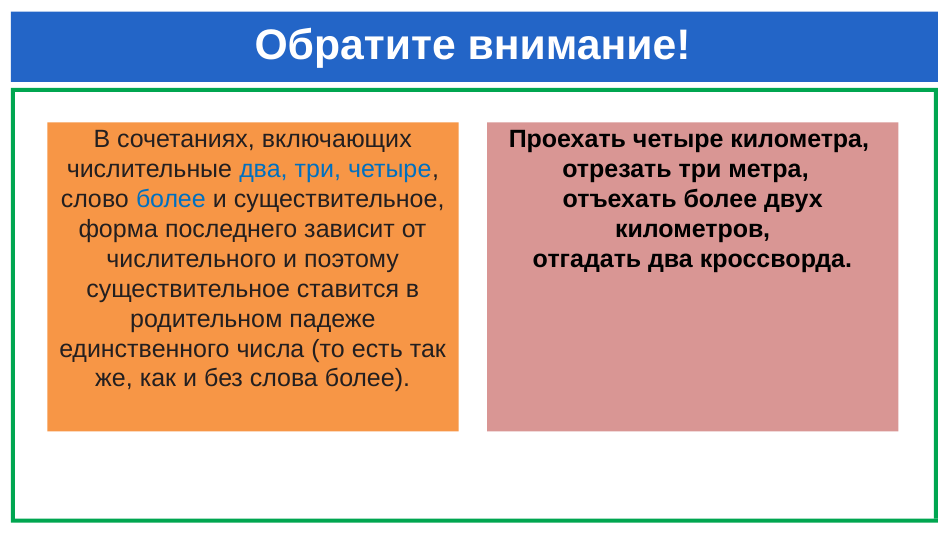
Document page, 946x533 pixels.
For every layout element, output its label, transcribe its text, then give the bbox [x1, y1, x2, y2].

title Обратите внимание! [49, 16, 897, 69]
list В сочетаниях, включающих числительные два, три, четыре, слово более и существительное, форма последнего зависит от числительного и поэтому существительное ставится в родительном падеже единственного числа (то есть так же, как и без слова более). [47, 122, 459, 432]
list Проехать четыре километра, отрезать три метра, отъехать более двух километров, отгадать два кроссворда. [487, 122, 899, 432]
